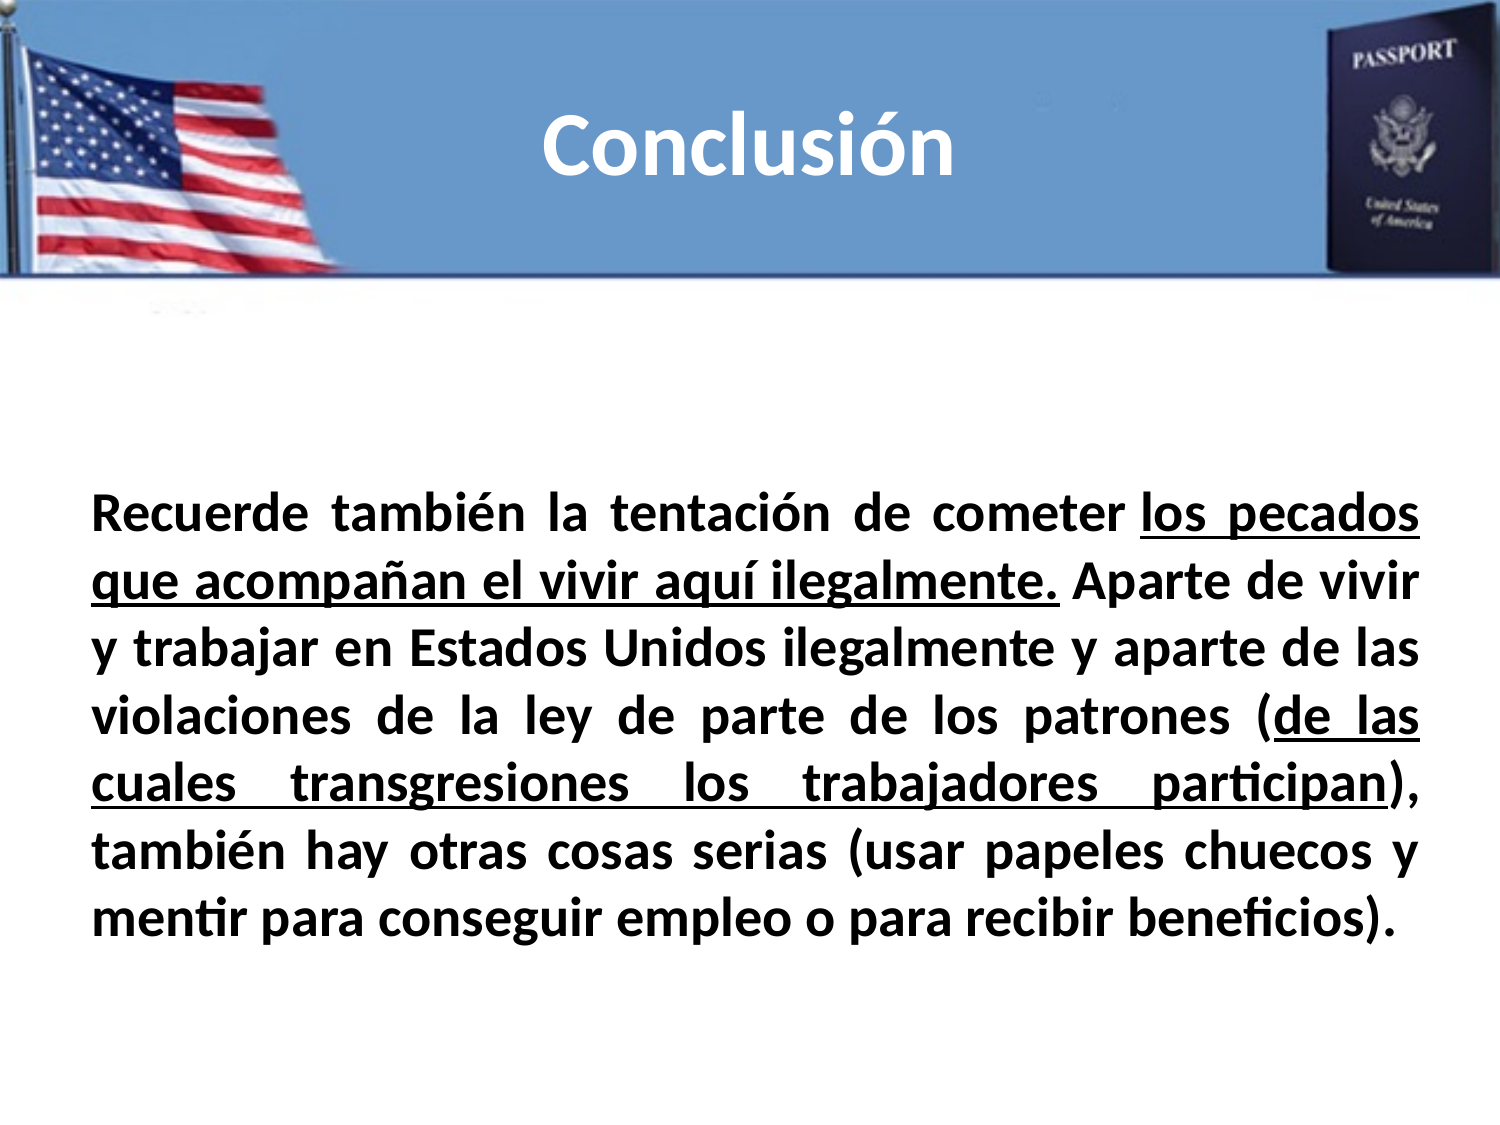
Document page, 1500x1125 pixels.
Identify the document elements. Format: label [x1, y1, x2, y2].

list [0, 0, 1500, 1125]
